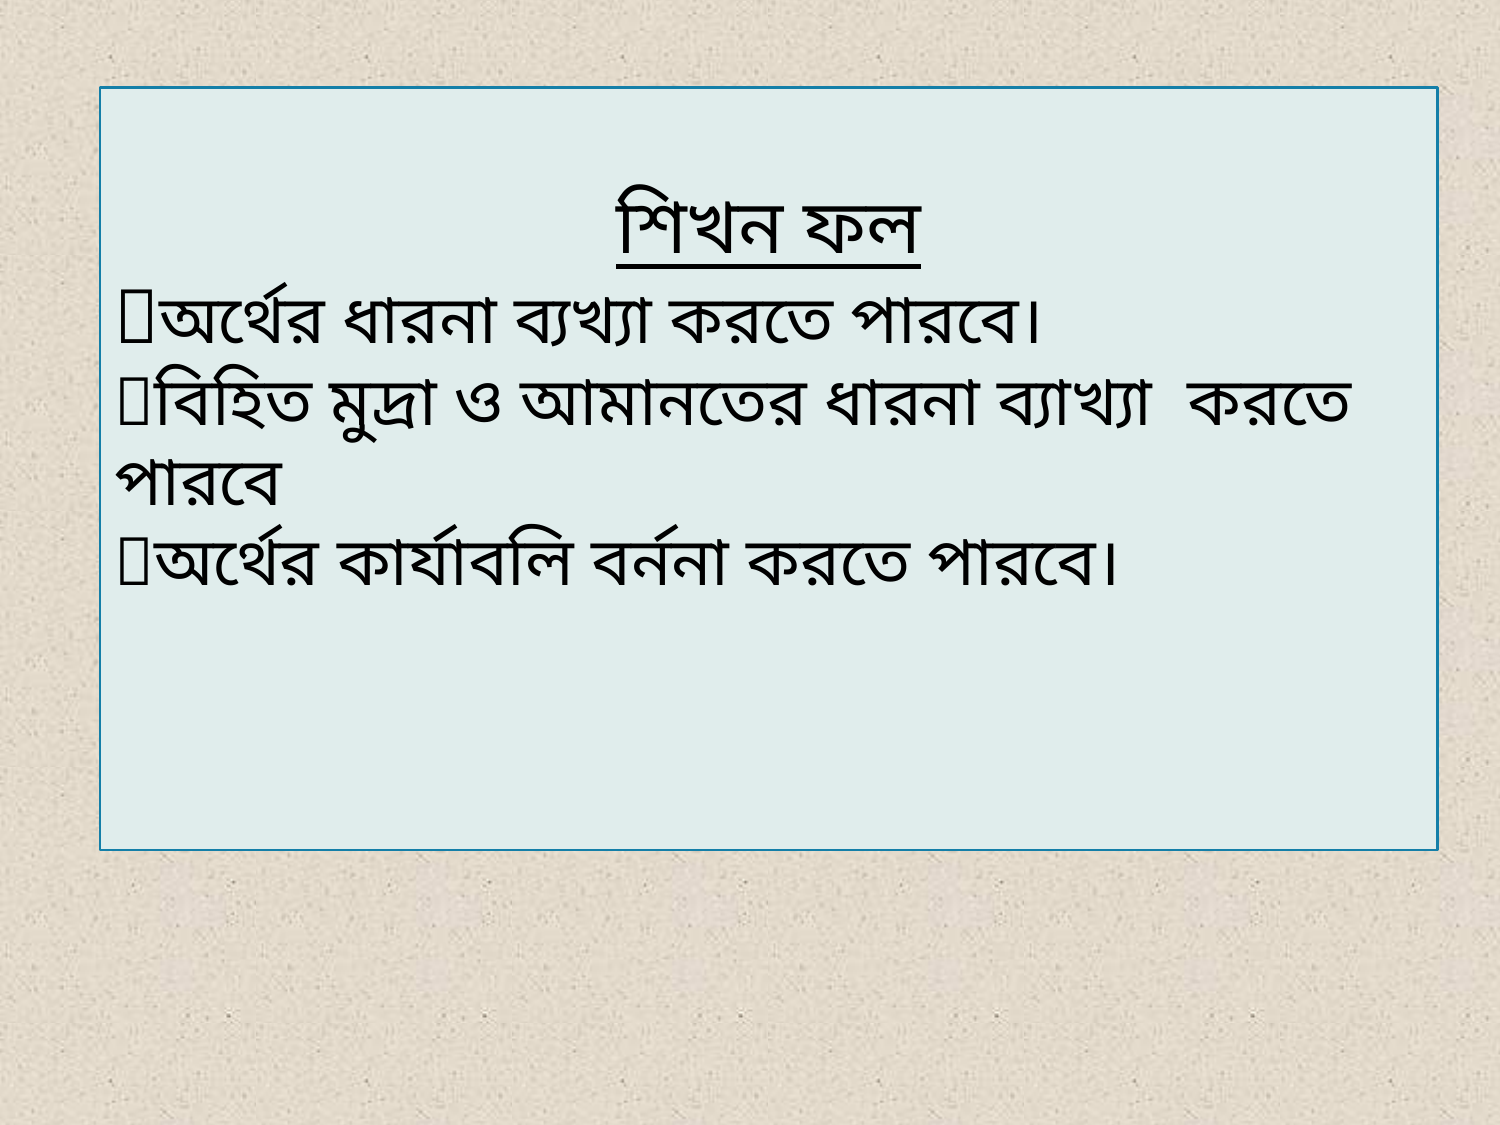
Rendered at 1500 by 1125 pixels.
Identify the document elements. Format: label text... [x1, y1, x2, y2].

text_box শিখন ফল অর্থের ধারনা ব্যখ্যা করতে পারবে। বিহিত মুদ্রা ও আমানতের ধারনা ব্যাখ্যা করতে পারবে অর্থের কার্যাবলি বর্ননা করতে পারবে। [99, 86, 1439, 851]
picture [0, 0, 1500, 1125]
